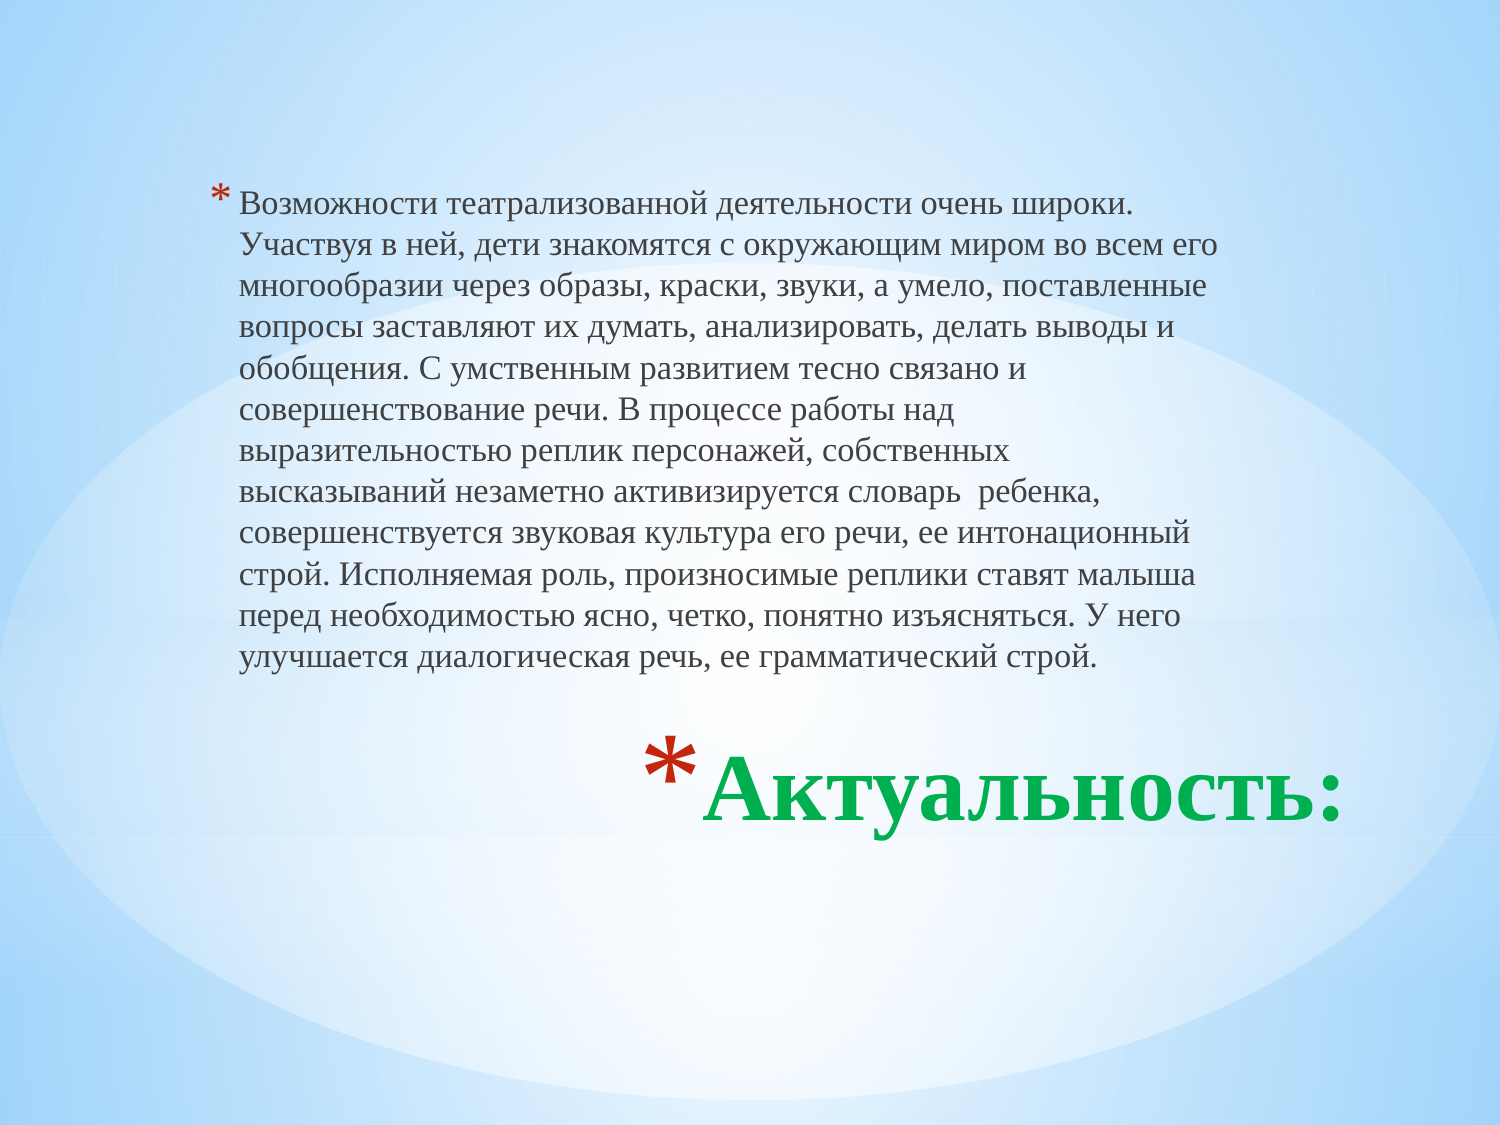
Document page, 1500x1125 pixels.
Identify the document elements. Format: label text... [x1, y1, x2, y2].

list Возможности театрализованной деятельности очень широки. Участвуя в ней, дети знакомятся с окружающим миром во всем его многообразии через образы, краски, звуки, а умело, поставленные вопросы заставляют их думать, анализировать, делать выводы и обобщения. С умственным развитием тесно связано и совершенствование речи. В процессе работы над выразительностью реплик персонажей, собственных высказываний незаметно активизируется словарь ребенка, совершенствуется звуковая культура его речи, ее интонационный строй. Исполняемая роль, произносимые реплики ставят малыша перед необходимостью ясно, четко, понятно изъясняться. У него улучшается диалогическая речь, ее грамматический строй. [187, 120, 1238, 690]
title Актуальность: [294, 717, 1363, 905]
